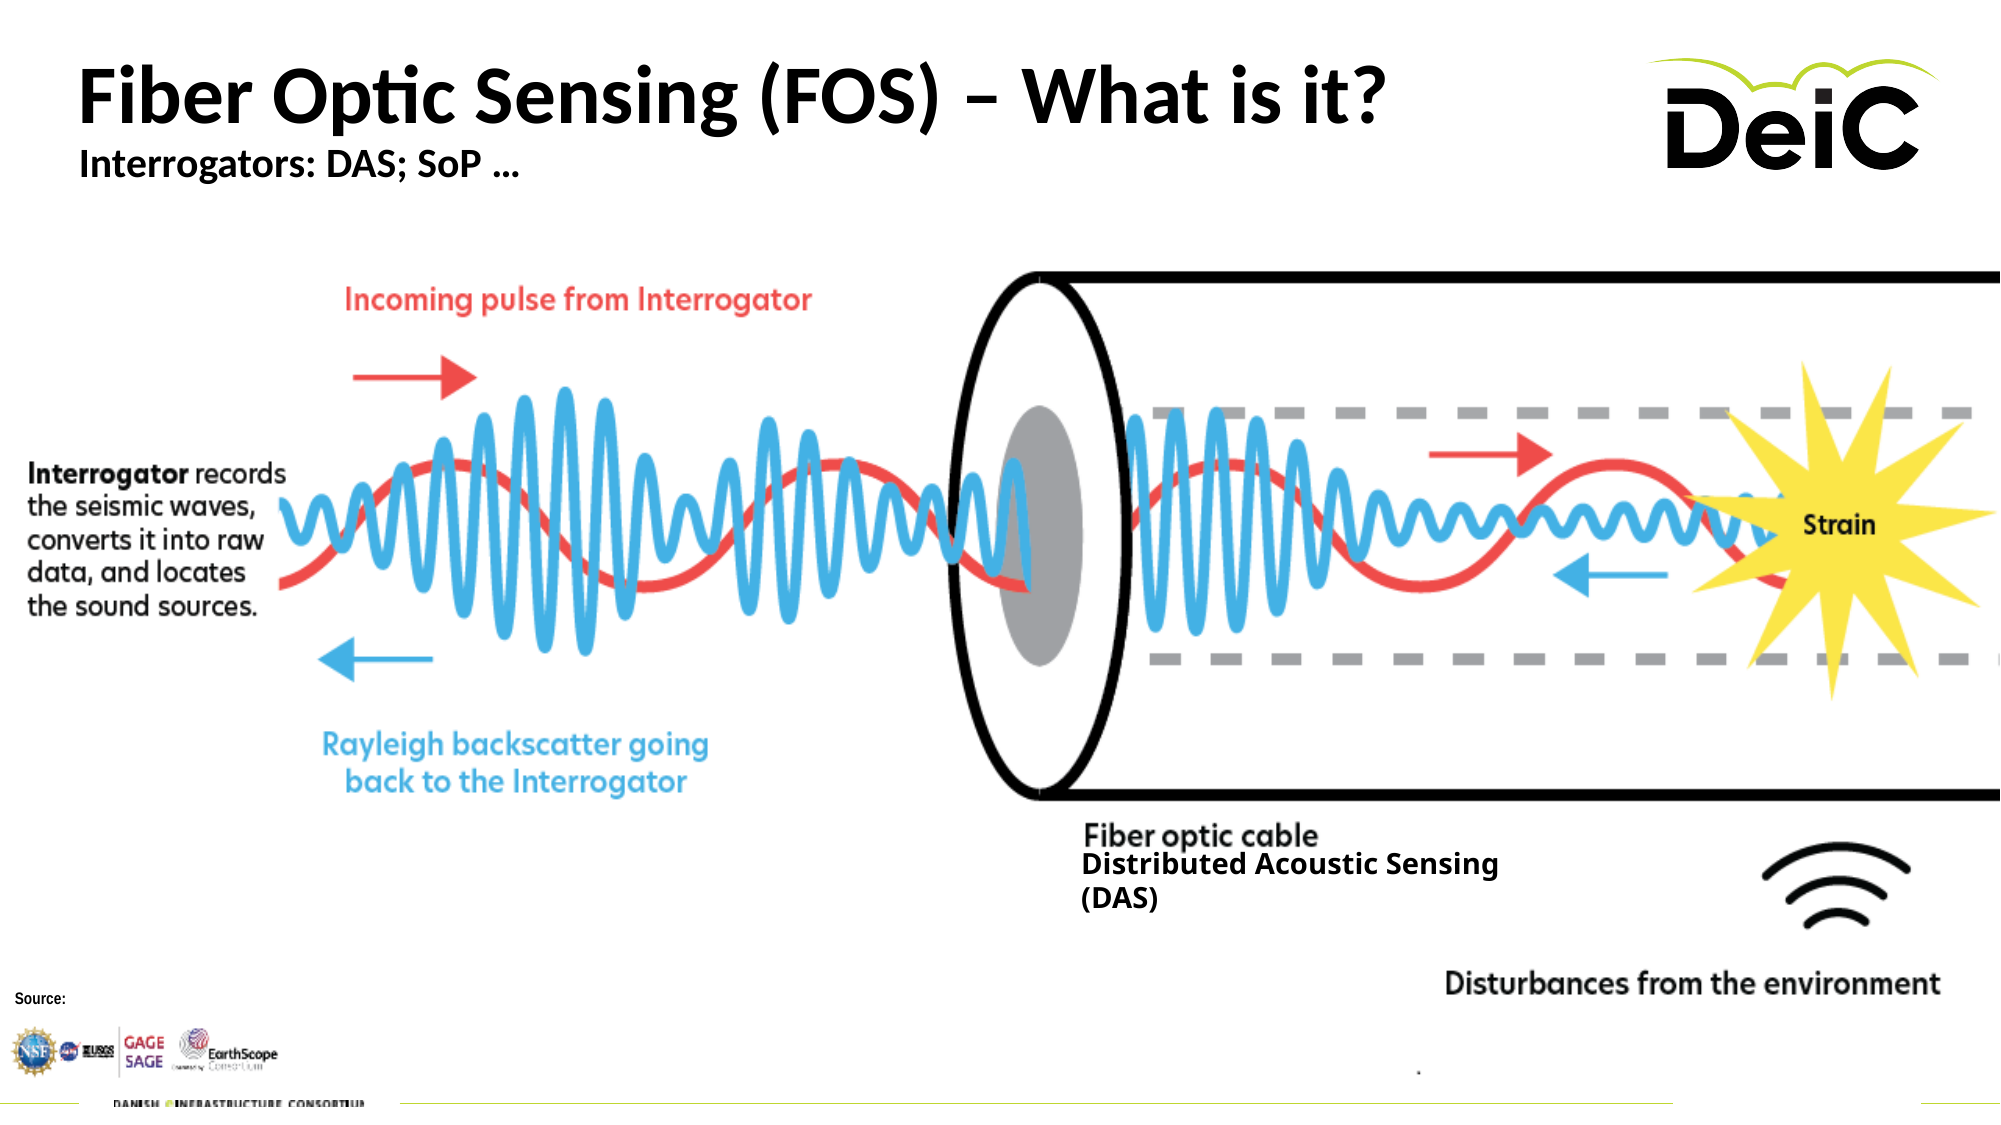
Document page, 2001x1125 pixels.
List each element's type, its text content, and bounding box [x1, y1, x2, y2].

picture [1645, 58, 1941, 170]
title Fiber Optic Sensing (FOS) – What is it? Interrogators: DAS; SoP … [78, 68, 1634, 187]
picture [0, 236, 2000, 1095]
